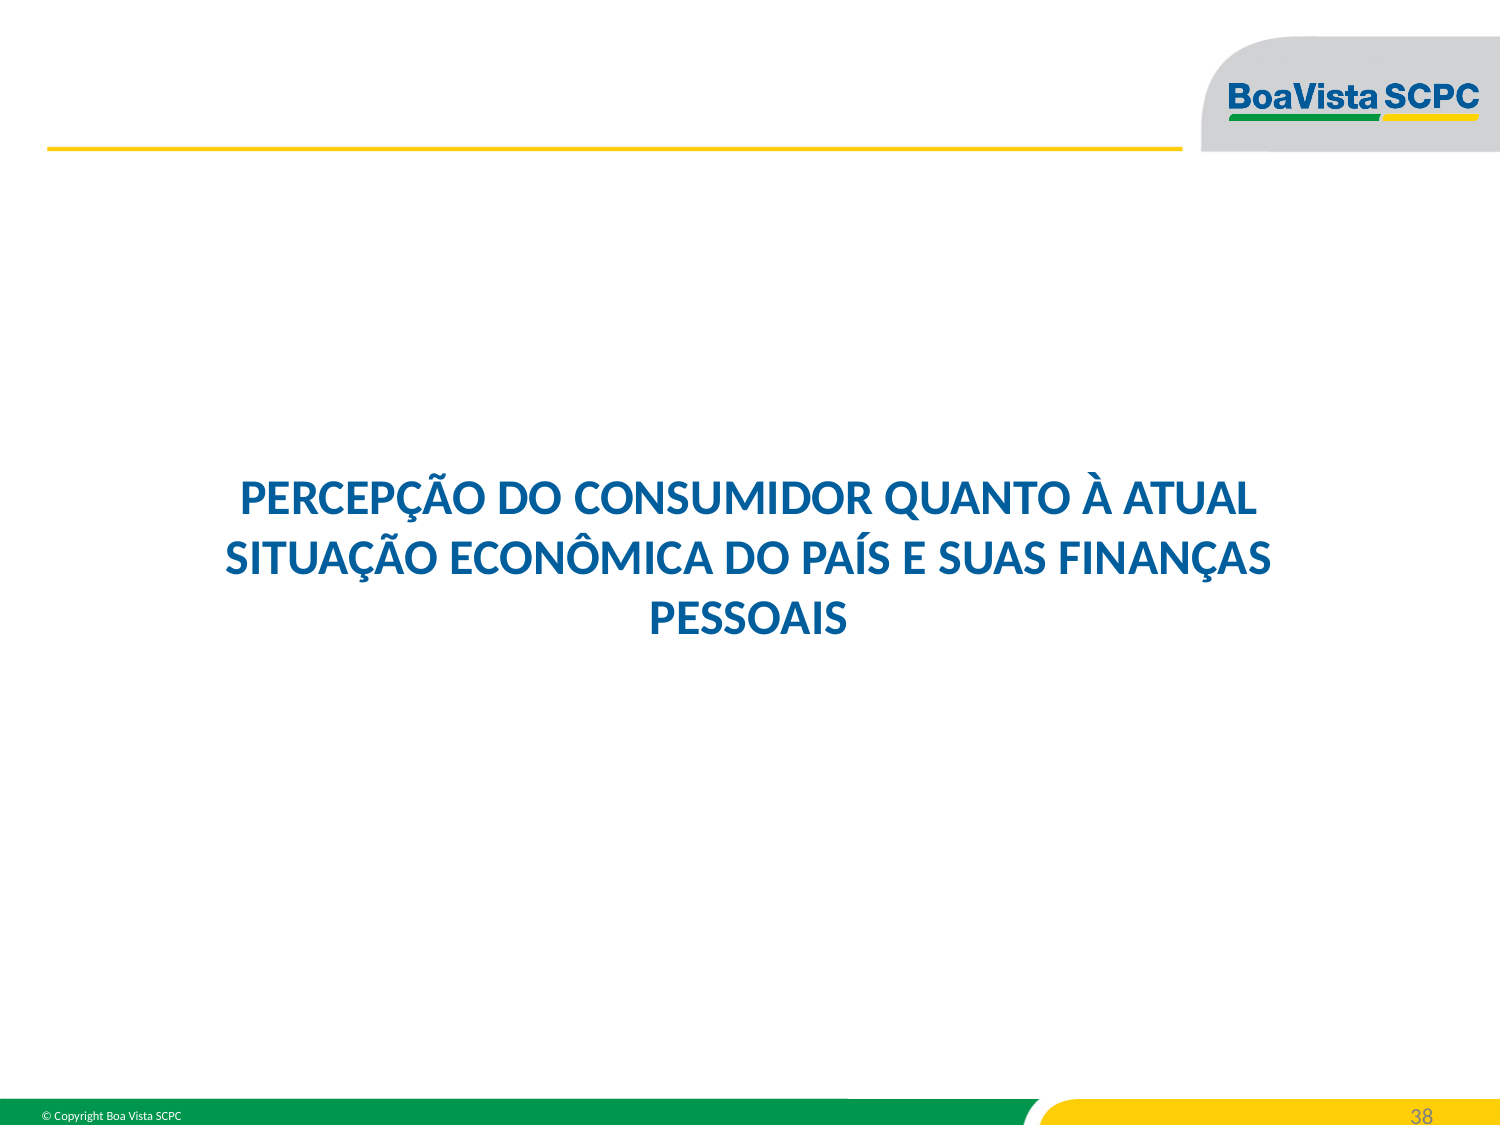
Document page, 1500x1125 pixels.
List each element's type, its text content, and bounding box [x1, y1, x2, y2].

text_box PERCEPÇÃO DO CONSUMIDOR QUANTO À ATUAL SITUAÇÃO ECONÔMICA DO PAÍS E SUAS FINANÇAS PESSOAIS [133, 397, 1365, 613]
picture [0, 0, 1500, 1125]
